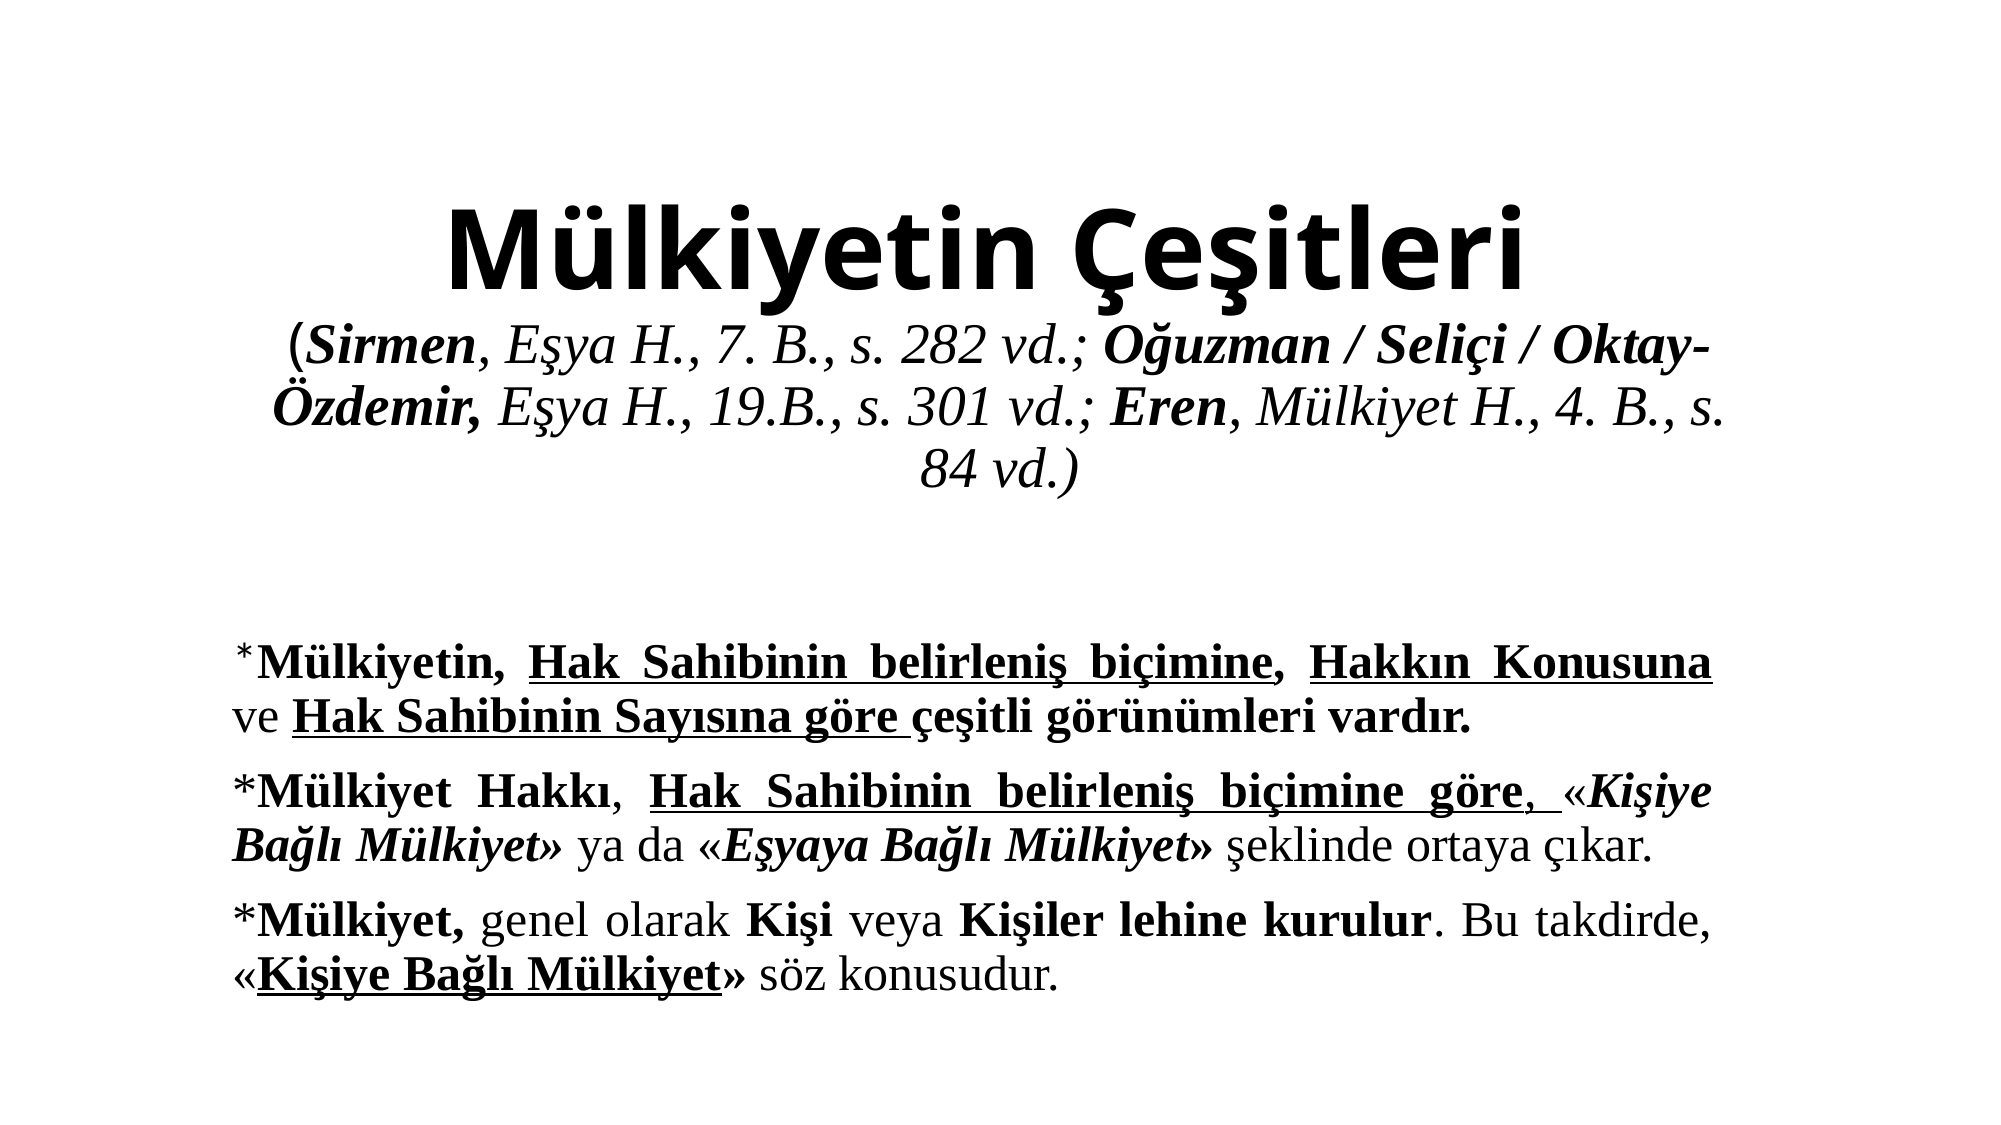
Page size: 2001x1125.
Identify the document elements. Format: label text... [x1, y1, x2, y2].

title Mülkiyetin Çeşitleri (Sirmen, Eşya H., 7. B., s. 282 vd.; Oğuzman / Seliçi / Oktay- Özdemir, Eşya H., 19.B., s. 301 vd.; Eren, Mülkiyet H., 4. B., s. 84 vd.) [249, 184, 1750, 576]
subtitle *Mülkiyetin, Hak Sahibinin belirleniş biçimine, Hakkın Konusuna ve Hak Sahibinin Sayısına göre çeşitli görünümleri vardır. *Mülkiyet Hakkı, Hak Sahibinin belirleniş biçimine göre, «Kişiye Bağlı Mülkiyet» ya da «Eşyaya Bağlı Mülkiyet» şeklinde ortaya çıkar. *Mülkiyet, genel olarak Kişi veya Kişiler lehine kurulur. Bu takdirde, «Kişiye Bağlı Mülkiyet» söz konusudur. [217, 627, 1728, 1078]
